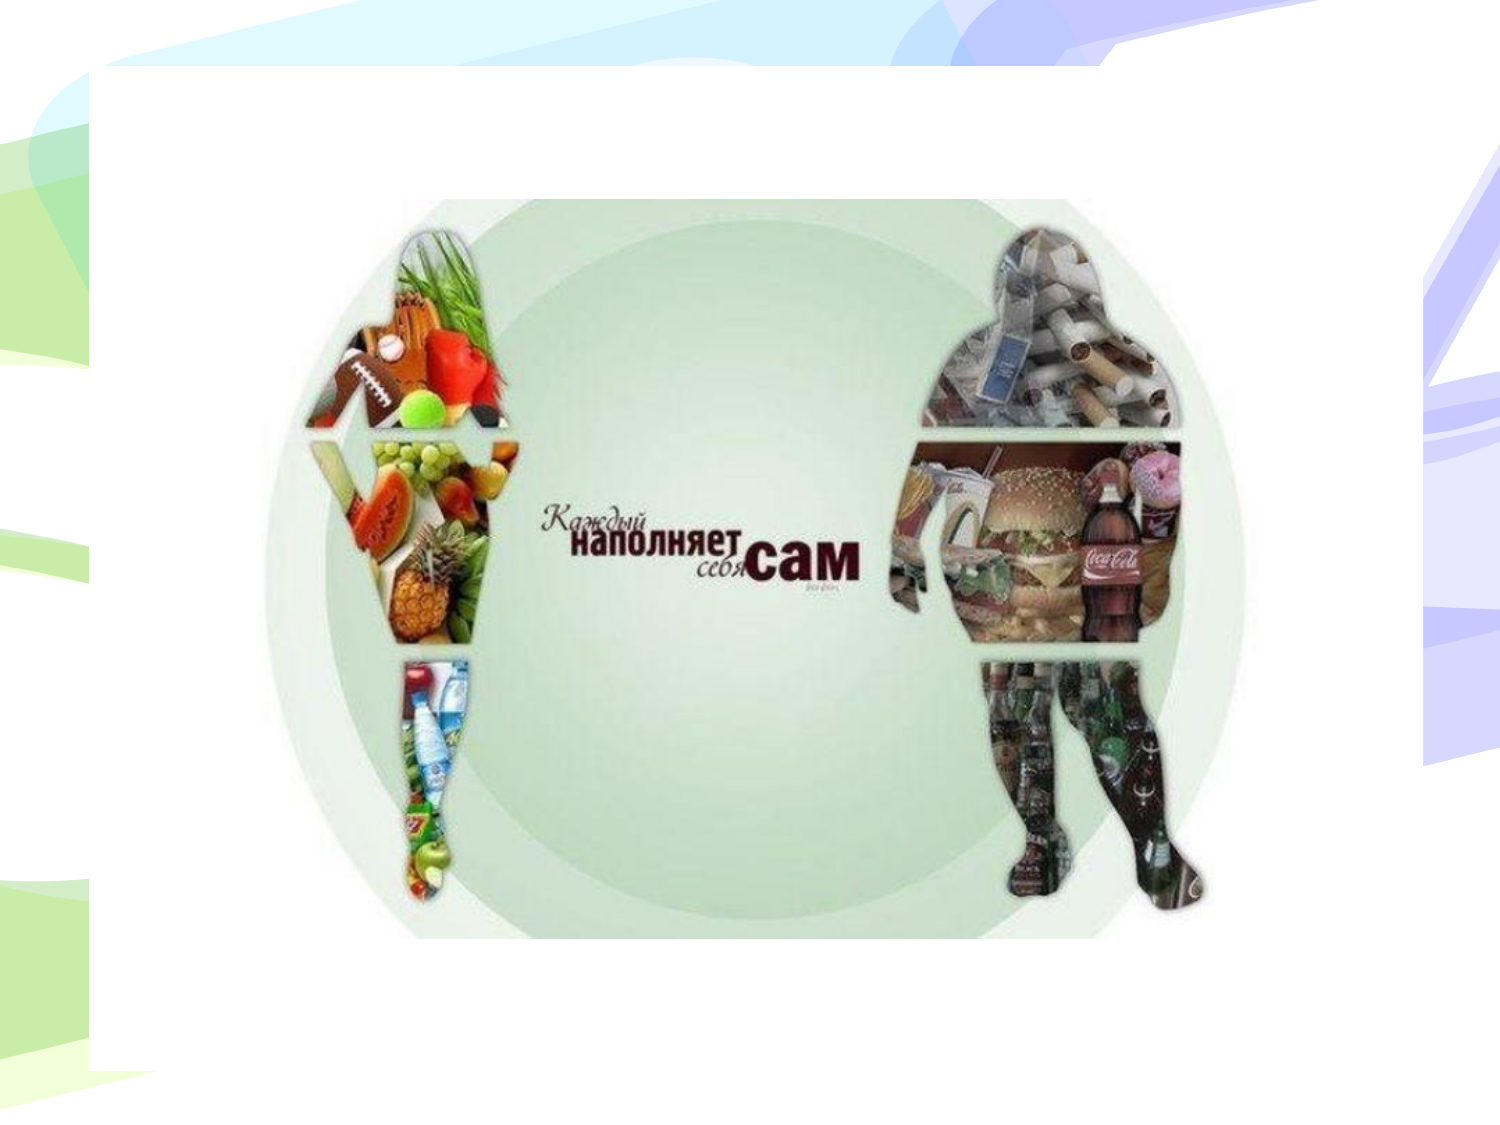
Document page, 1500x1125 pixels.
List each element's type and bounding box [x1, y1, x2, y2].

text_box [88, 66, 1424, 1071]
picture [0, 0, 1500, 1125]
